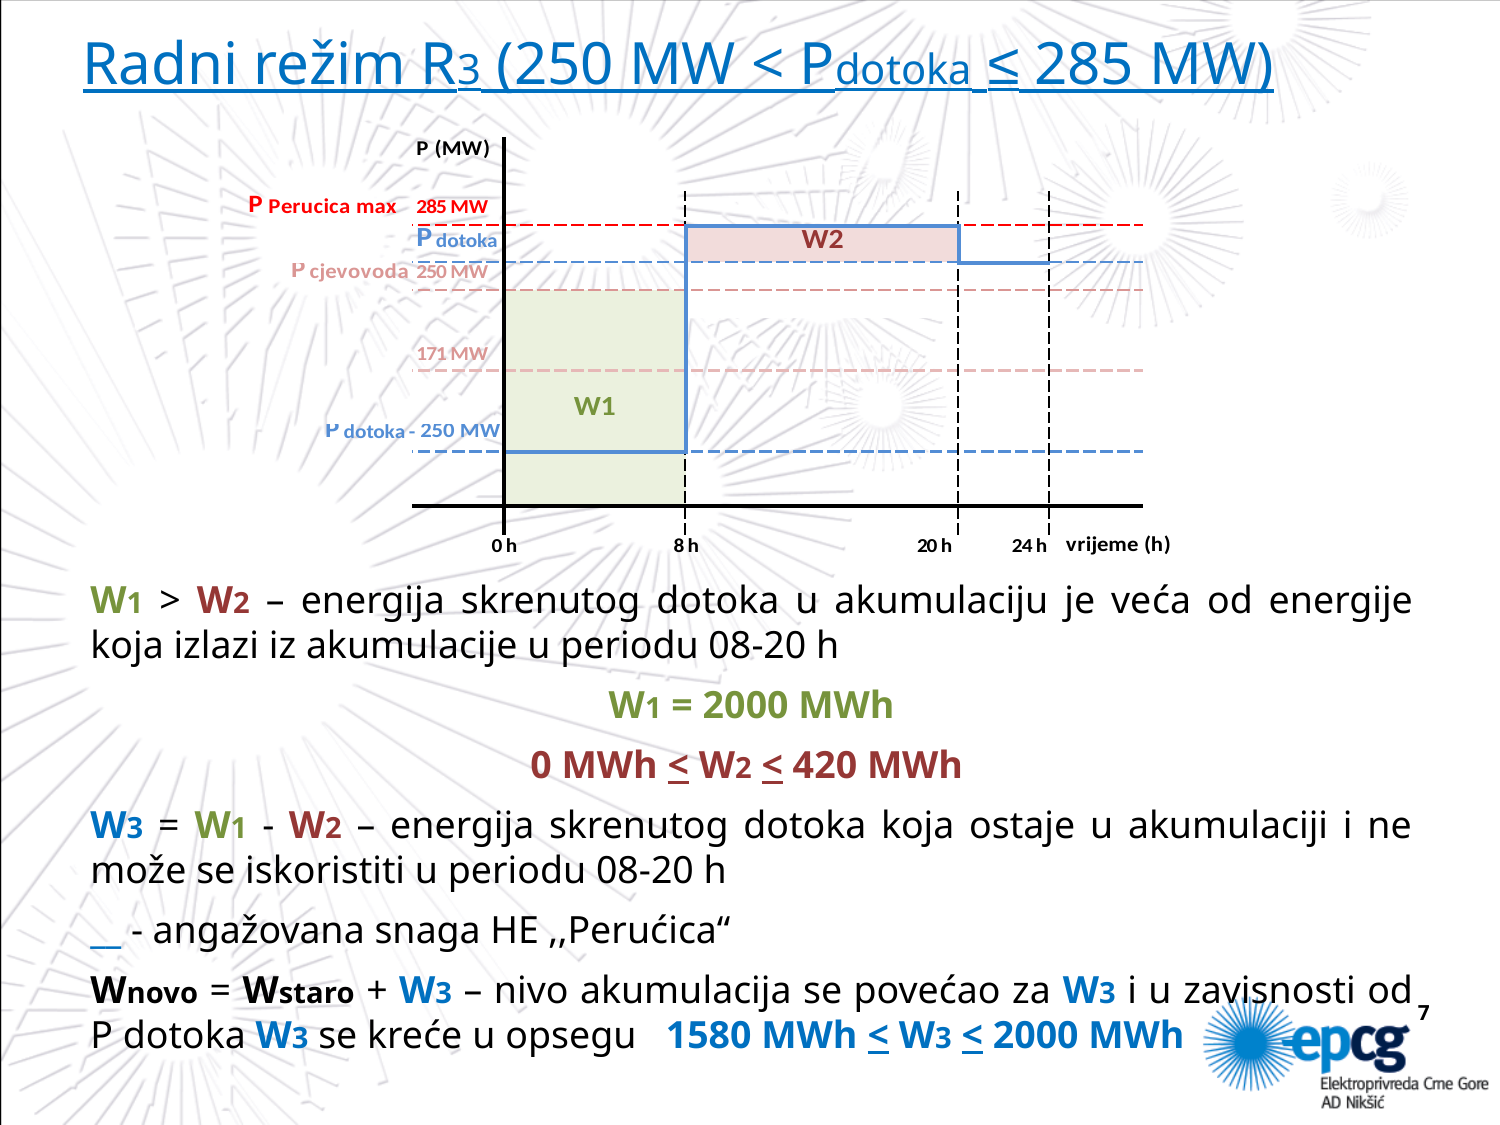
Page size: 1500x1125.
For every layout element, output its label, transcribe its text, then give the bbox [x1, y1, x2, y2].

title Radni režim R3 (250 MW < Pdotoka ≤ 285 MW) [69, 19, 1420, 100]
picture [0, 0, 1500, 1125]
list W1 > W2 – energija skrenutog dotoka u akumulaciju je veća od energije koja izlazi iz akumulacije u periodu 08-20 h W1 = 2000 MWh 0 MWh < W2 < 420 MWh W3 = W1 - W2 – energija skrenutog dotoka koja ostaje u akumulaciji i ne može se iskoristiti u periodu 08-20 h __ - angažovana snaga HE ‚‚Perućica“ Wnovo = Wstaro + W3 – nivo akumulacija se povećao za W3 i u zavisnosti od P dotoka W3 se kreće u opsegu 1580 MWh < W3 < 2000 MWh [76, 568, 1427, 1125]
